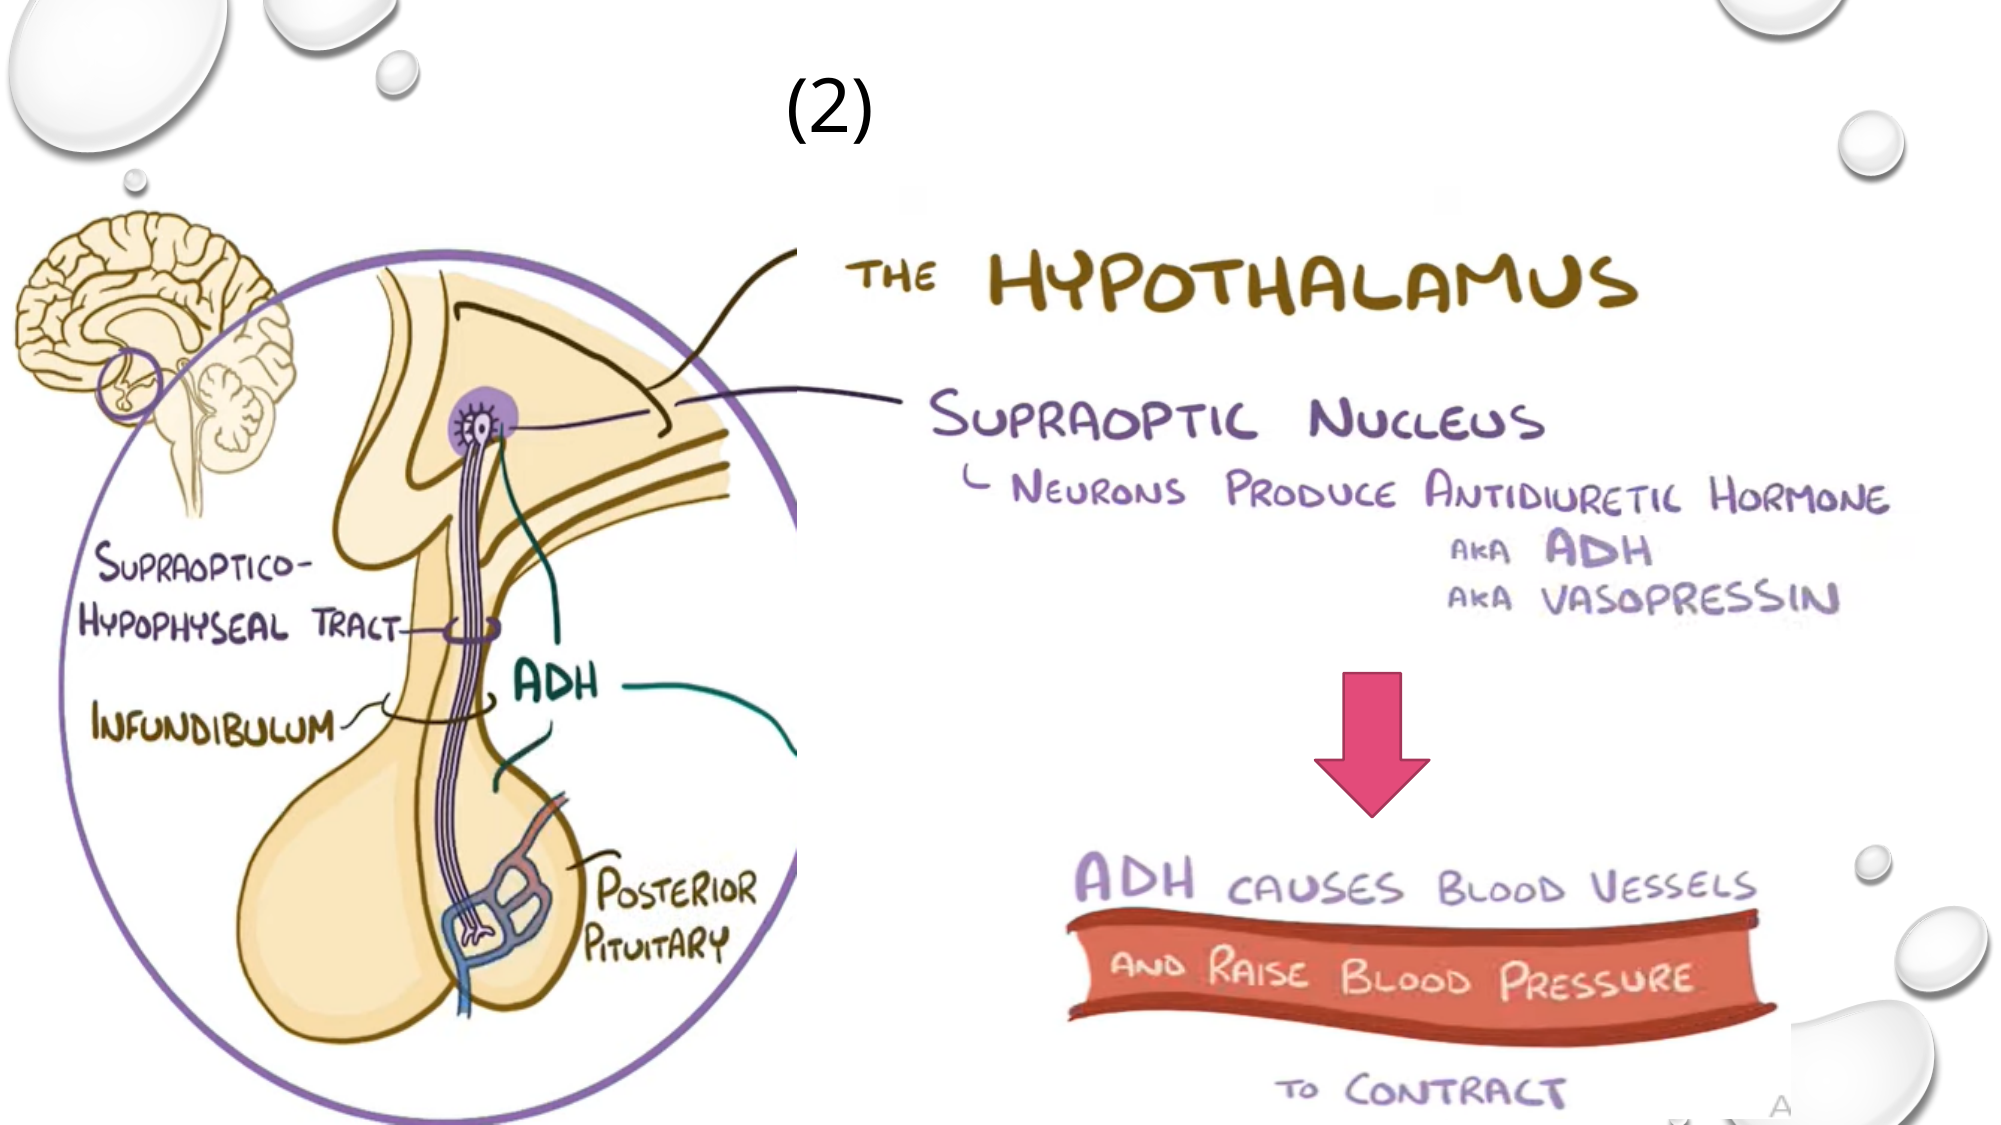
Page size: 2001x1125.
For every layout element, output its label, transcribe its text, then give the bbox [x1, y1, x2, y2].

text_box [1315, 673, 1430, 818]
picture [0, 0, 2000, 1125]
list [902, 596, 2000, 950]
title (2) [437, 10, 1223, 203]
